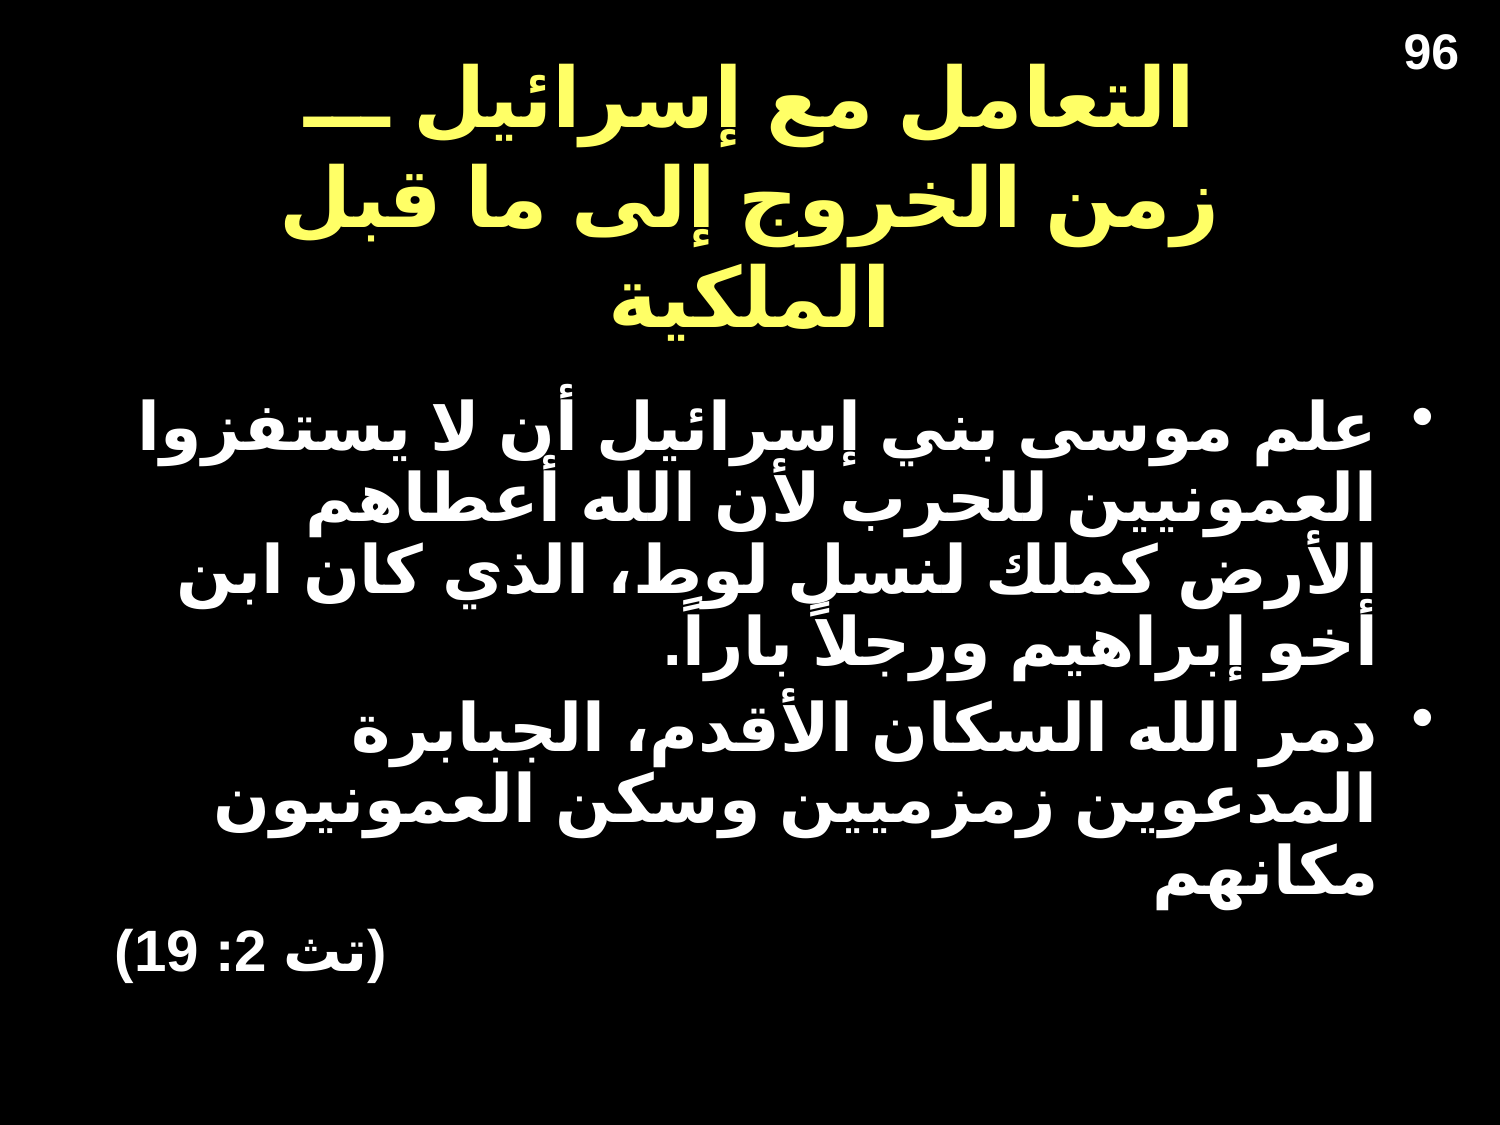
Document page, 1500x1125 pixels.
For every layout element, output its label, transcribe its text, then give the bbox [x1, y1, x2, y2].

title التعامل مع إسرائيل ـــ زمن الخروج إلى ما قبل الملكية [112, 99, 1388, 288]
text_box علم موسى بني إسرائيل أن لا يستفزوا العمونيين للحرب لأن الله أعطاهم الأرض كملك لنسل لوط، الذي كان ابن أخو إبراهيم ورجلاً باراً. دمر الله السكان الأقدم، الجبابرة المدعوين زمزميين وسكن العمونيون مكانهم (تث 2: 19) [99, 385, 1450, 1038]
text_box 96 [1374, 12, 1488, 88]
